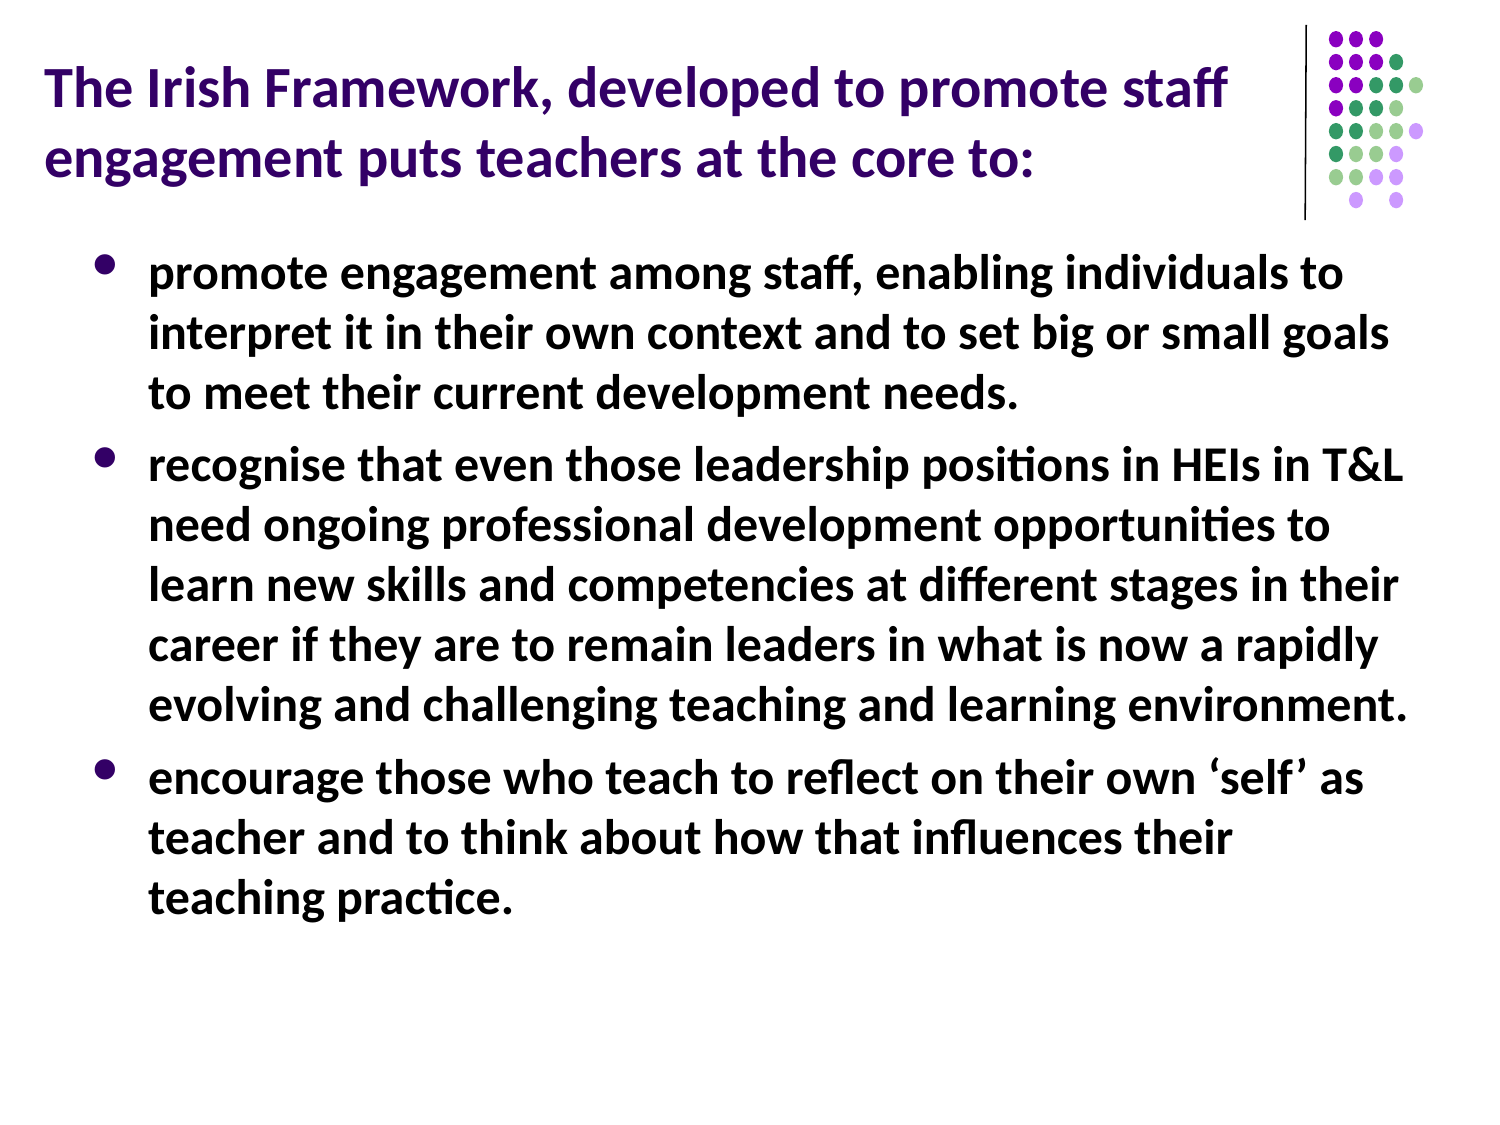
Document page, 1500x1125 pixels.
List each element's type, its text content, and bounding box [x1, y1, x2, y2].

title The Irish Framework, developed to promote staff engagement puts teachers at the core to: [29, 19, 1380, 197]
list promote engagement among staff, enabling individuals to interpret it in their own context and to set big or small goals to meet their current development needs. recognise that even those leadership positions in HEIs in T&L need ongoing professional development opportunities to learn new skills and competencies at different stages in their career if they are to remain leaders in what is now a rapidly evolving and challenging teaching and learning environment. encourage those who teach to reflect on their own ‘self’ as teacher and to think about how that influences their teaching practice. [76, 231, 1428, 1018]
